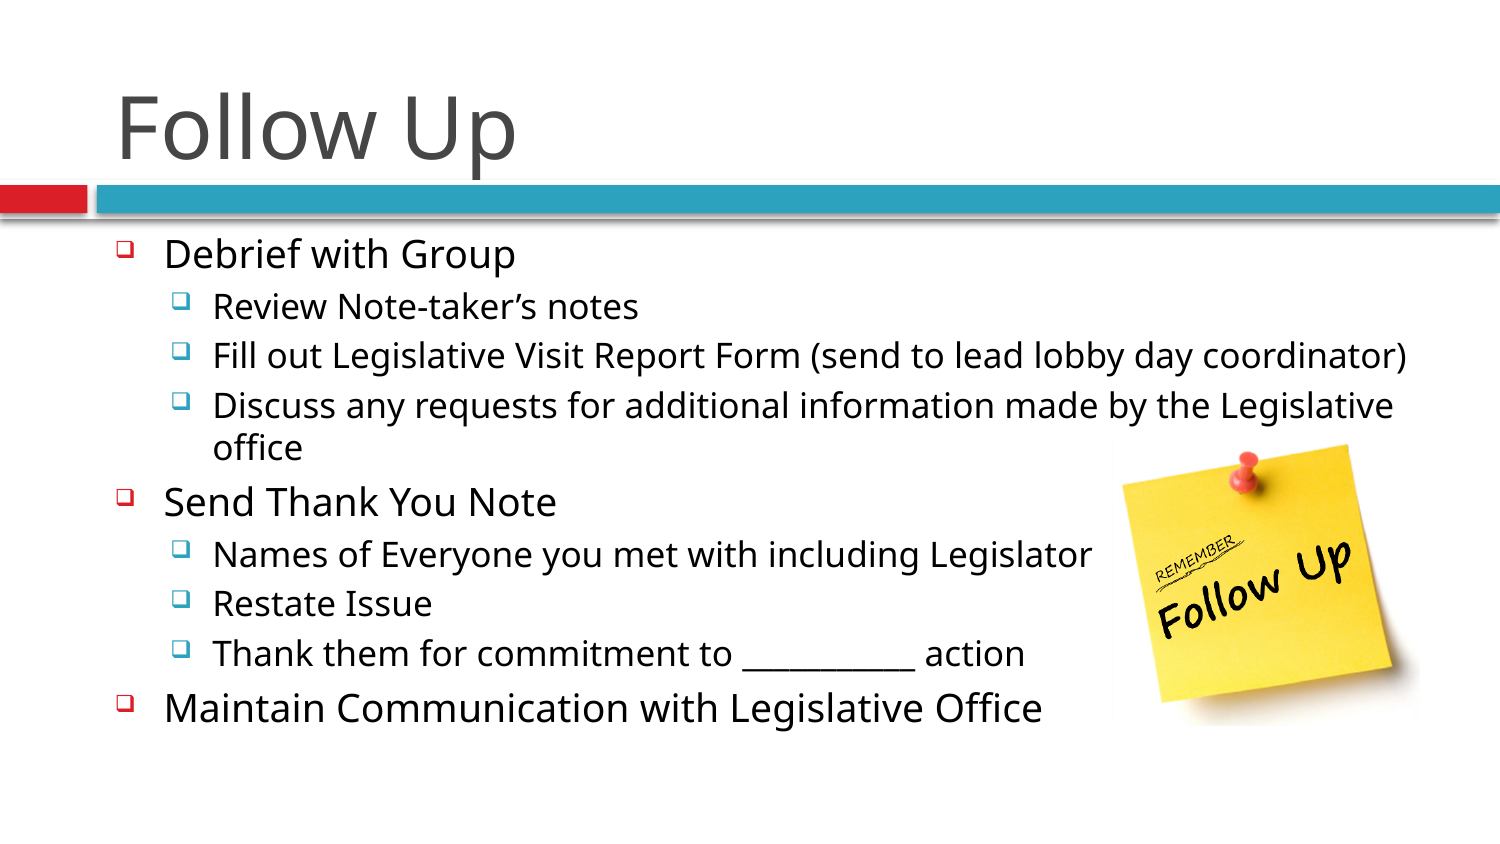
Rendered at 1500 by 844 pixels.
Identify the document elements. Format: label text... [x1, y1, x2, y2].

title Follow Up [99, 19, 1438, 185]
list Debrief with Group Review Note-taker’s notes Fill out Legislative Visit Report Form (send to lead lobby day coordinator) Discuss any requests for additional information made by the Legislative office Send Thank You Note Names of Everyone you met with including Legislator Restate Issue Thank them for commitment to ___________ action Maintain Communication with Legislative Office [99, 221, 1438, 772]
picture [1112, 433, 1421, 727]
